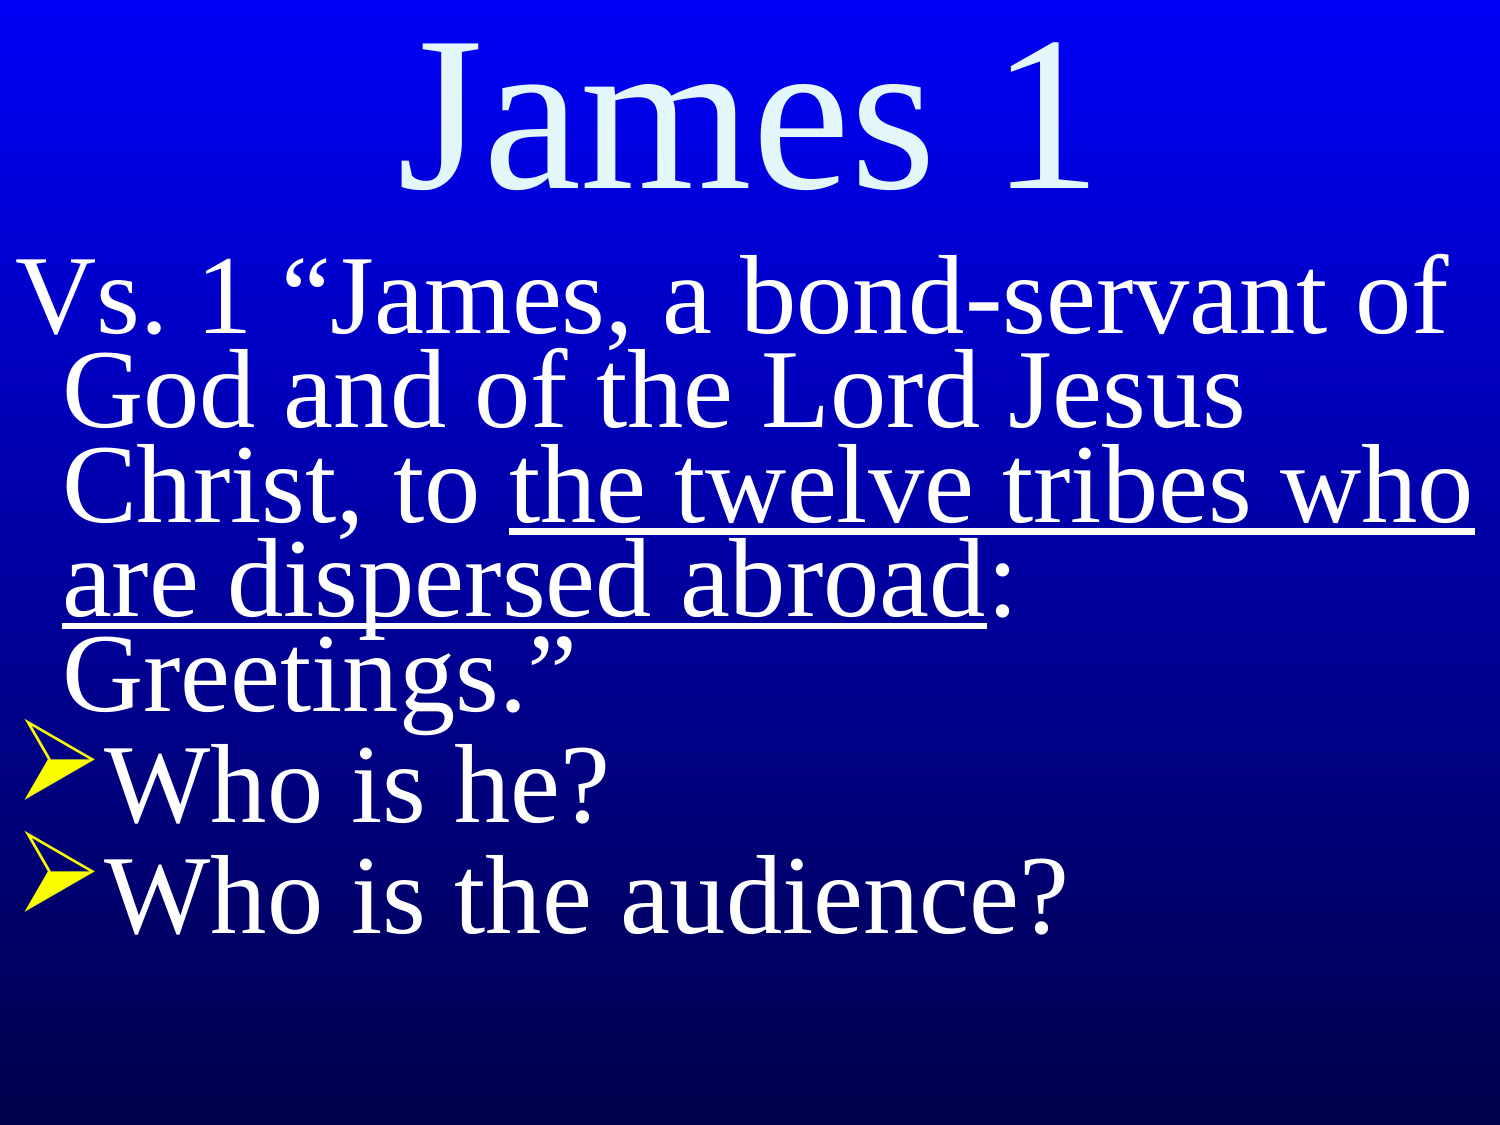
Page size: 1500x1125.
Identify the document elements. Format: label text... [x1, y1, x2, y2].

list Vs. 1 “James, a bond-servant of God and of the Lord Jesus Christ, to the twelve tribes who are dispersed abroad: Greetings.” Who is he? Who is the audience? [0, 249, 1500, 1051]
title James 1 [0, 0, 1500, 249]
